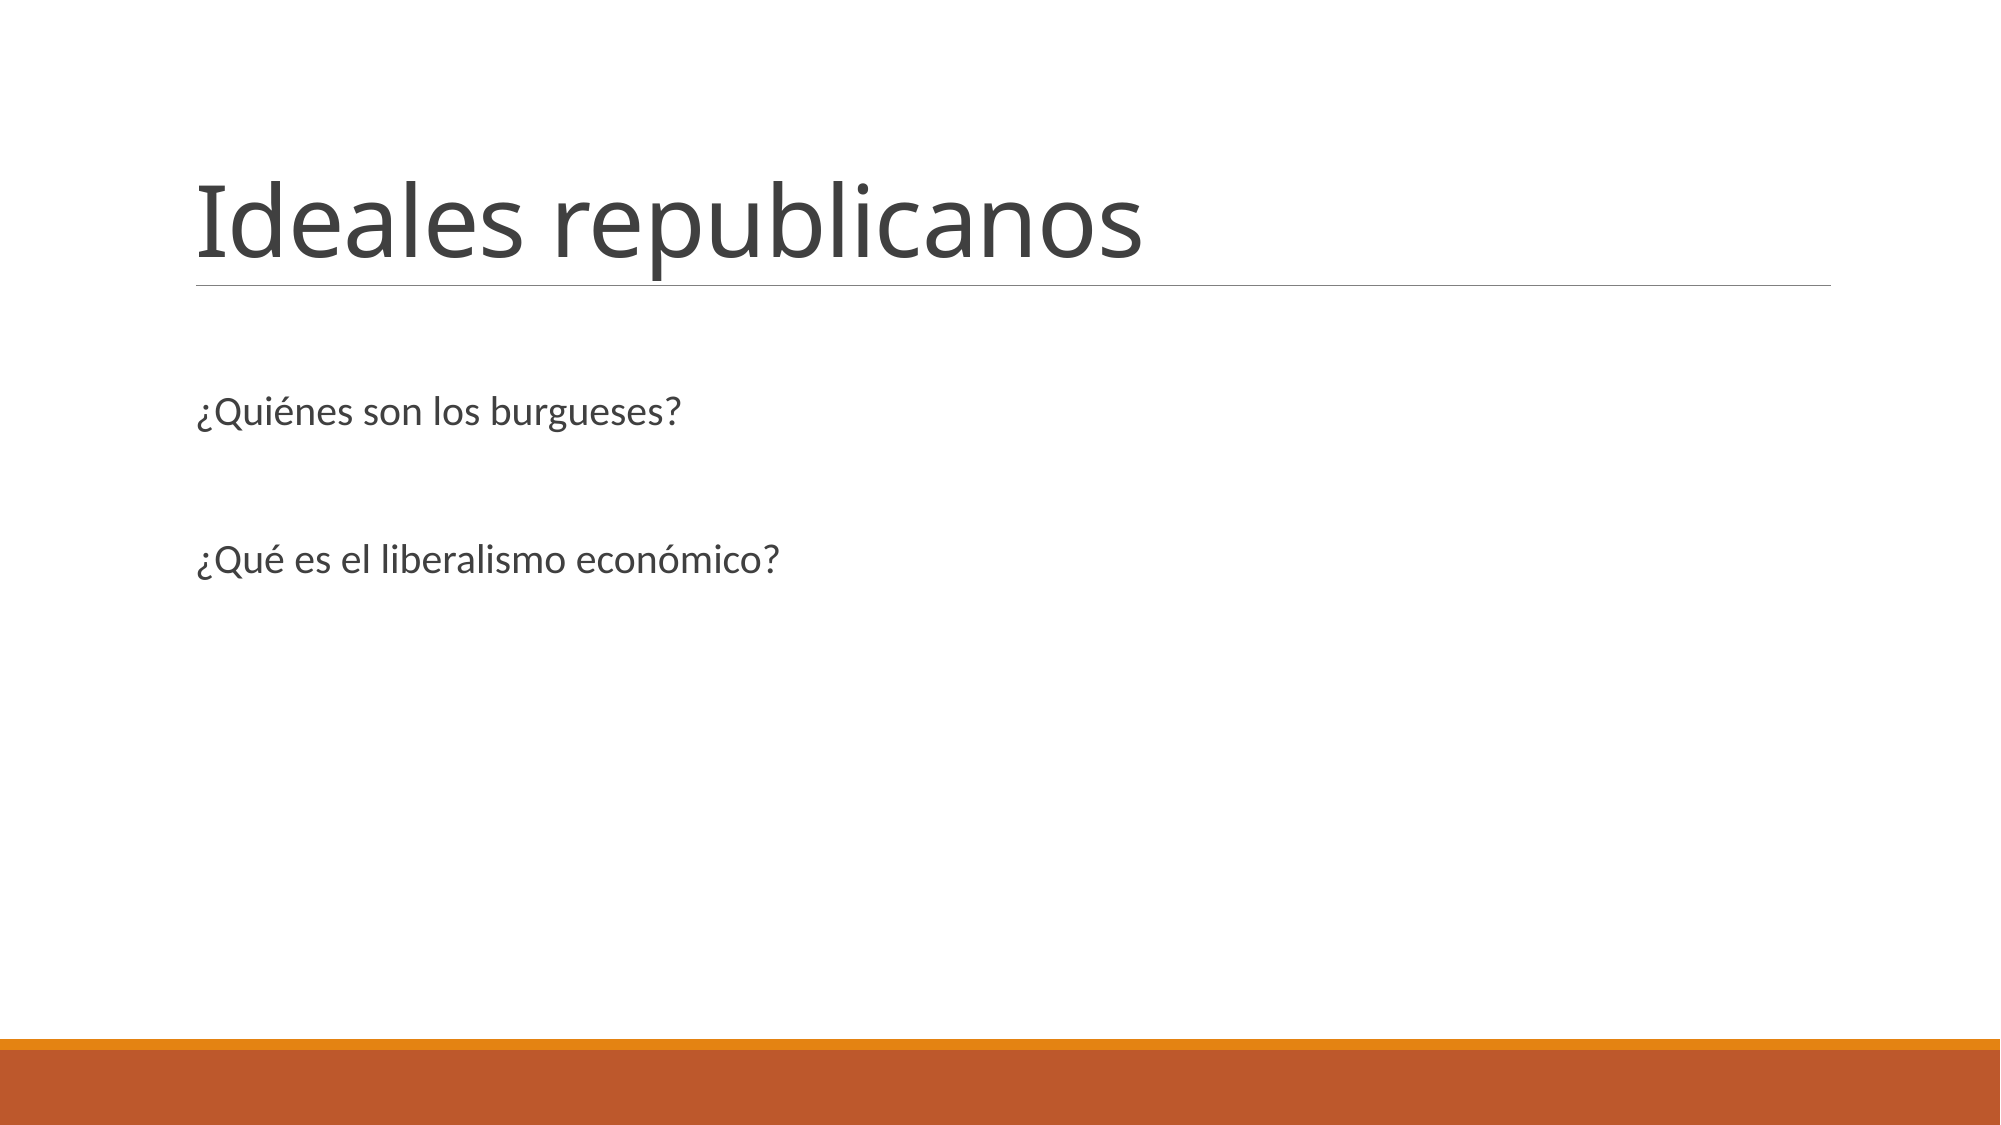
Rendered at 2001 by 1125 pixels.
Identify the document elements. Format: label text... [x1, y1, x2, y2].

title Ideales republicanos [180, 47, 1830, 285]
list ¿Quiénes son los burgueses? ¿Qué es el liberalismo económico? [180, 302, 1830, 963]
